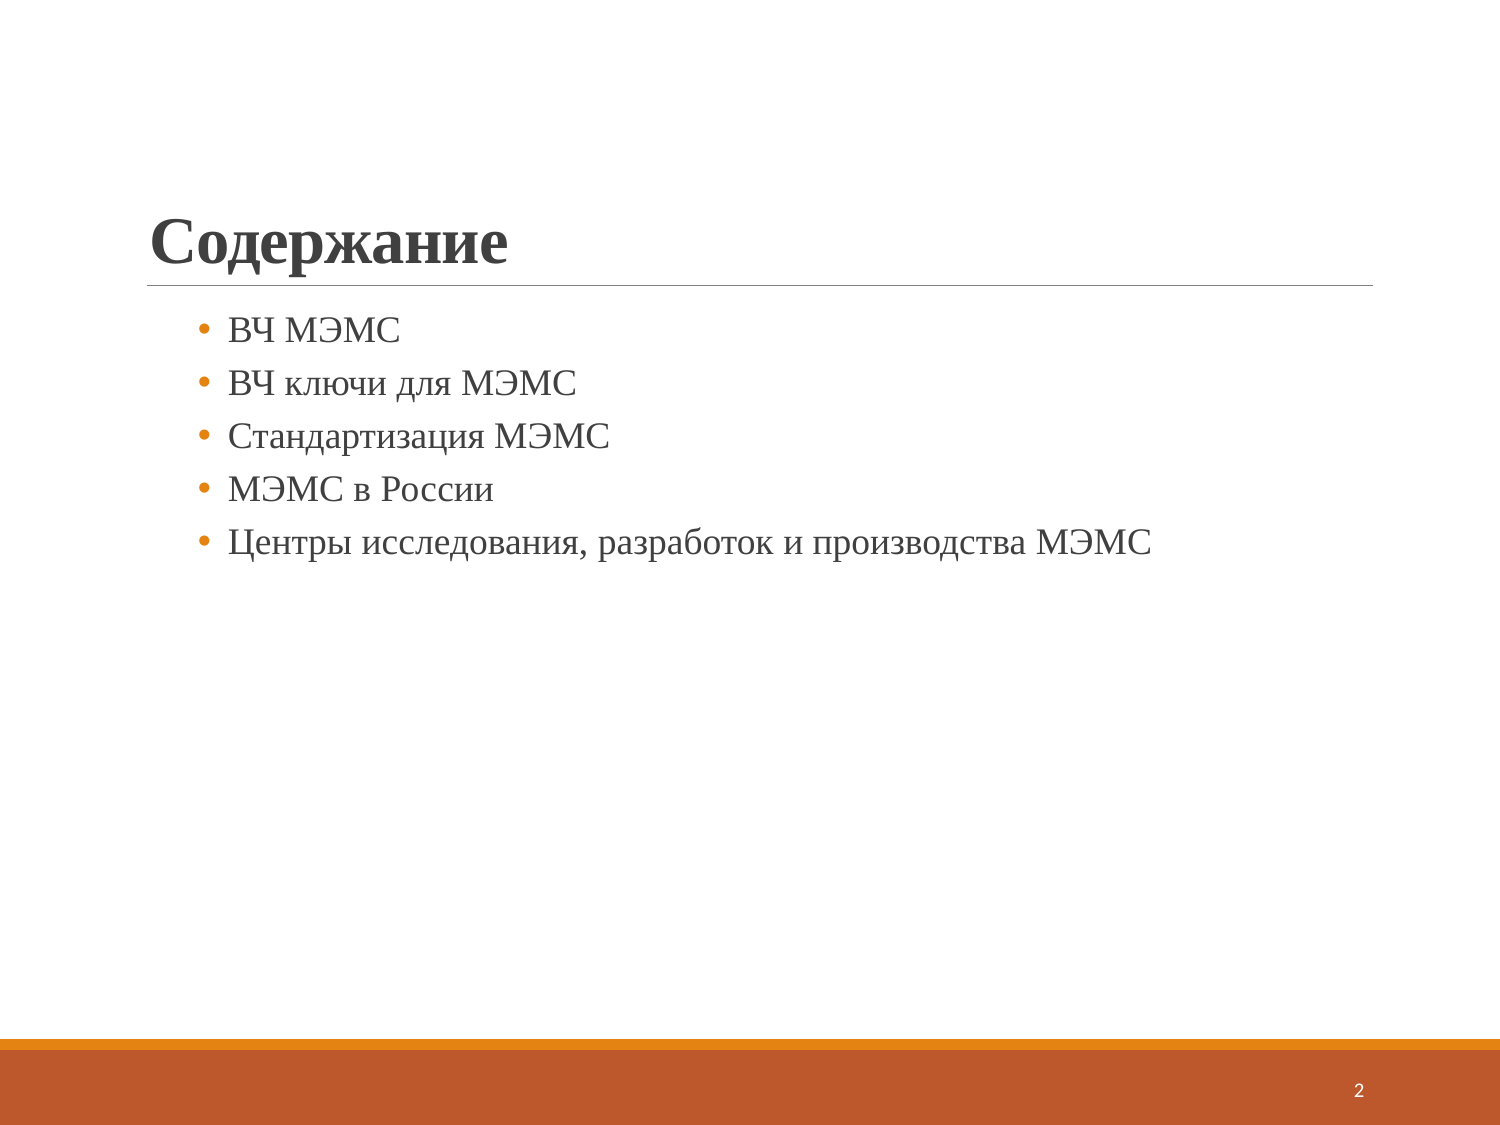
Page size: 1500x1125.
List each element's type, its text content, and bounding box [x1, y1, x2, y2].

title Содержание [134, 47, 1373, 285]
list ВЧ МЭМС ВЧ ключи для МЭМС Стандартизация МЭМС МЭМС в России Центры исследования, разработок и производства МЭМС [134, 302, 1373, 963]
slide_number 2 [1217, 1059, 1380, 1120]
